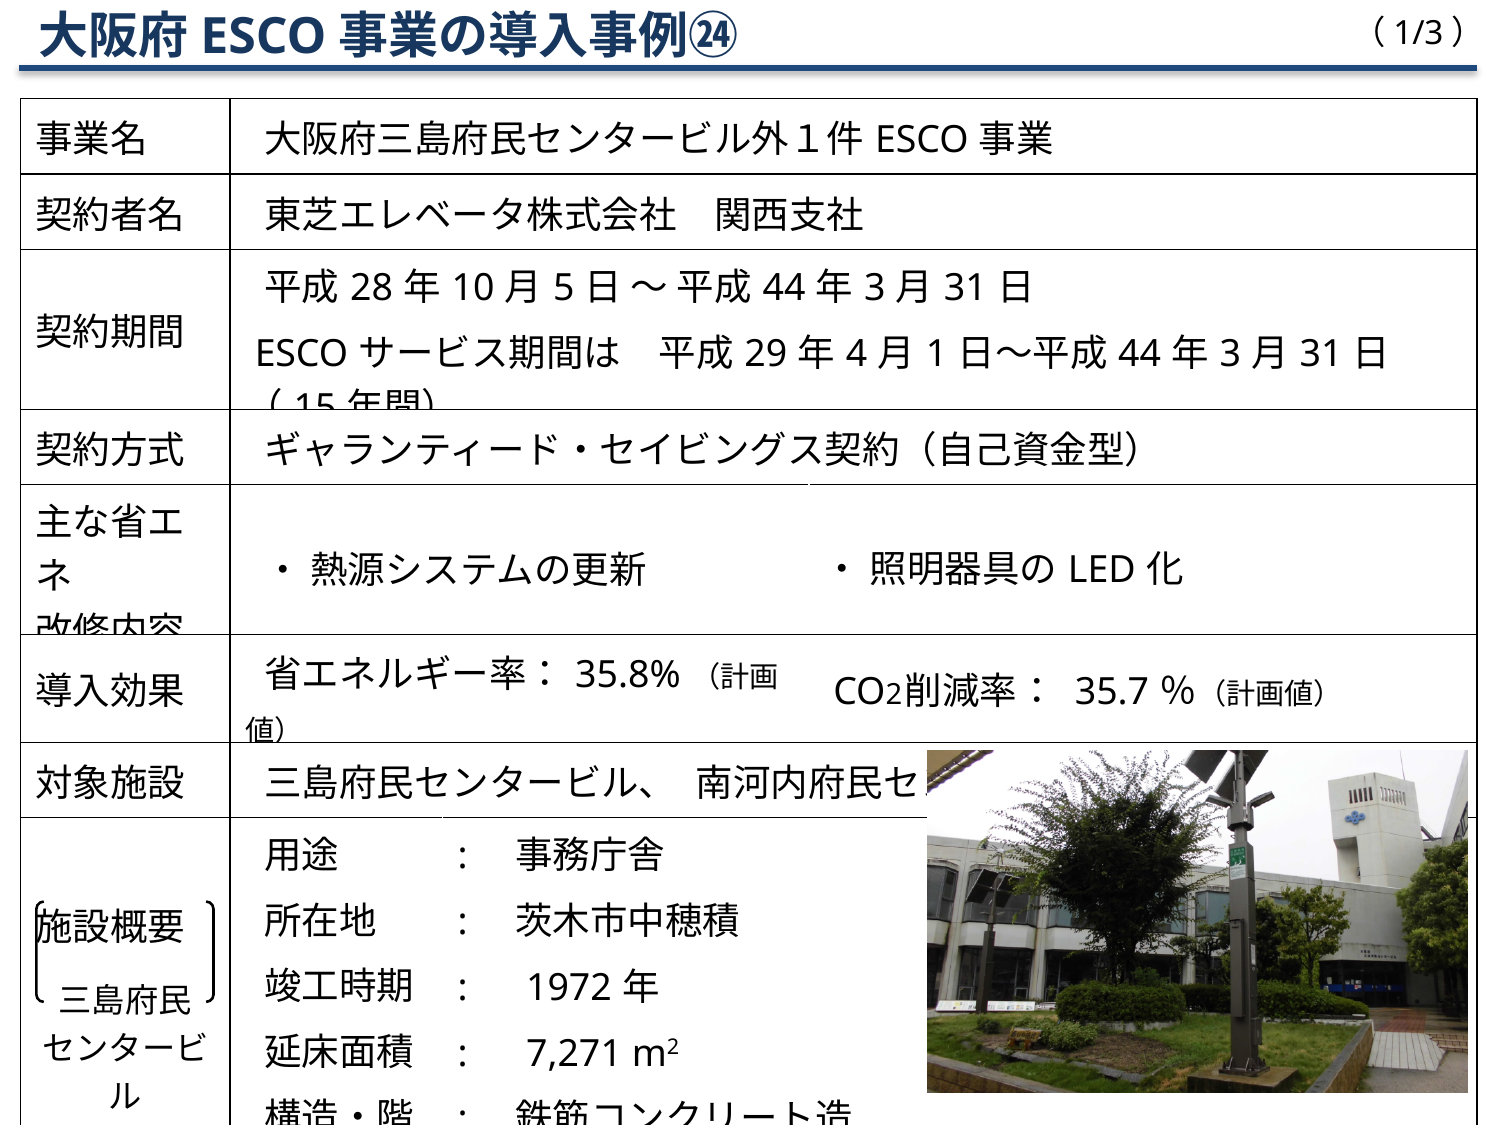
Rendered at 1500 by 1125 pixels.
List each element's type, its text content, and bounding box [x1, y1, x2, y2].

table_cell 契約期間 [21, 250, 229, 409]
table_header 事業名 [21, 99, 229, 173]
table_cell : 事務庁舎 : 茨木市中穂積 : 1972年 : 7,271 m2 : 鉄筋コンクリート造 地上4階 / 地下1階 [443, 818, 1476, 1125]
table_cell CO2 削減率 ： 35.7％（計画値） [810, 635, 1476, 742]
table_header 大阪府三島府民センタービル外１件ESCO事業 [231, 99, 1476, 173]
text_box 大阪府ESCO事業の導入事例㉔ [14, 3, 1472, 64]
table_cell 省エネルギー率：35.8%（計画値） [231, 635, 808, 742]
table_cell 契約方式 [21, 410, 229, 484]
table_cell 用途 所在地 竣工時期 延床面積 構造・階数 [231, 818, 442, 1125]
table_cell 三島府民センタービル､ 南河内府民センタービル [231, 743, 1476, 817]
table_cell 主な省エネ 改修内容 [21, 485, 229, 634]
table_cell 契約者名 [21, 175, 229, 249]
table_cell ・ 熱源システムの更新 [231, 485, 808, 634]
table_cell 施設概要 三島府民 センタービル [21, 818, 229, 1125]
text_box [35, 900, 215, 1003]
table_cell 東芝エレベータ株式会社 関西支社 [231, 175, 1476, 249]
table_cell 平成28年10月5日 ～ 平成44年3月31日 ESCOサービス期間は 平成29年4月1日～平成44年3月31日（15年間） [231, 250, 1476, 409]
table_cell ・ 照明器具のLED化 [810, 485, 1476, 634]
table_cell 導入効果 [21, 635, 229, 742]
table_cell ギャランティード・セイビングス契約（自己資金型） [231, 410, 1476, 484]
picture [926, 749, 1468, 1093]
text_box （1/3） [1338, 6, 1498, 62]
table_cell 対象施設 [21, 743, 229, 817]
